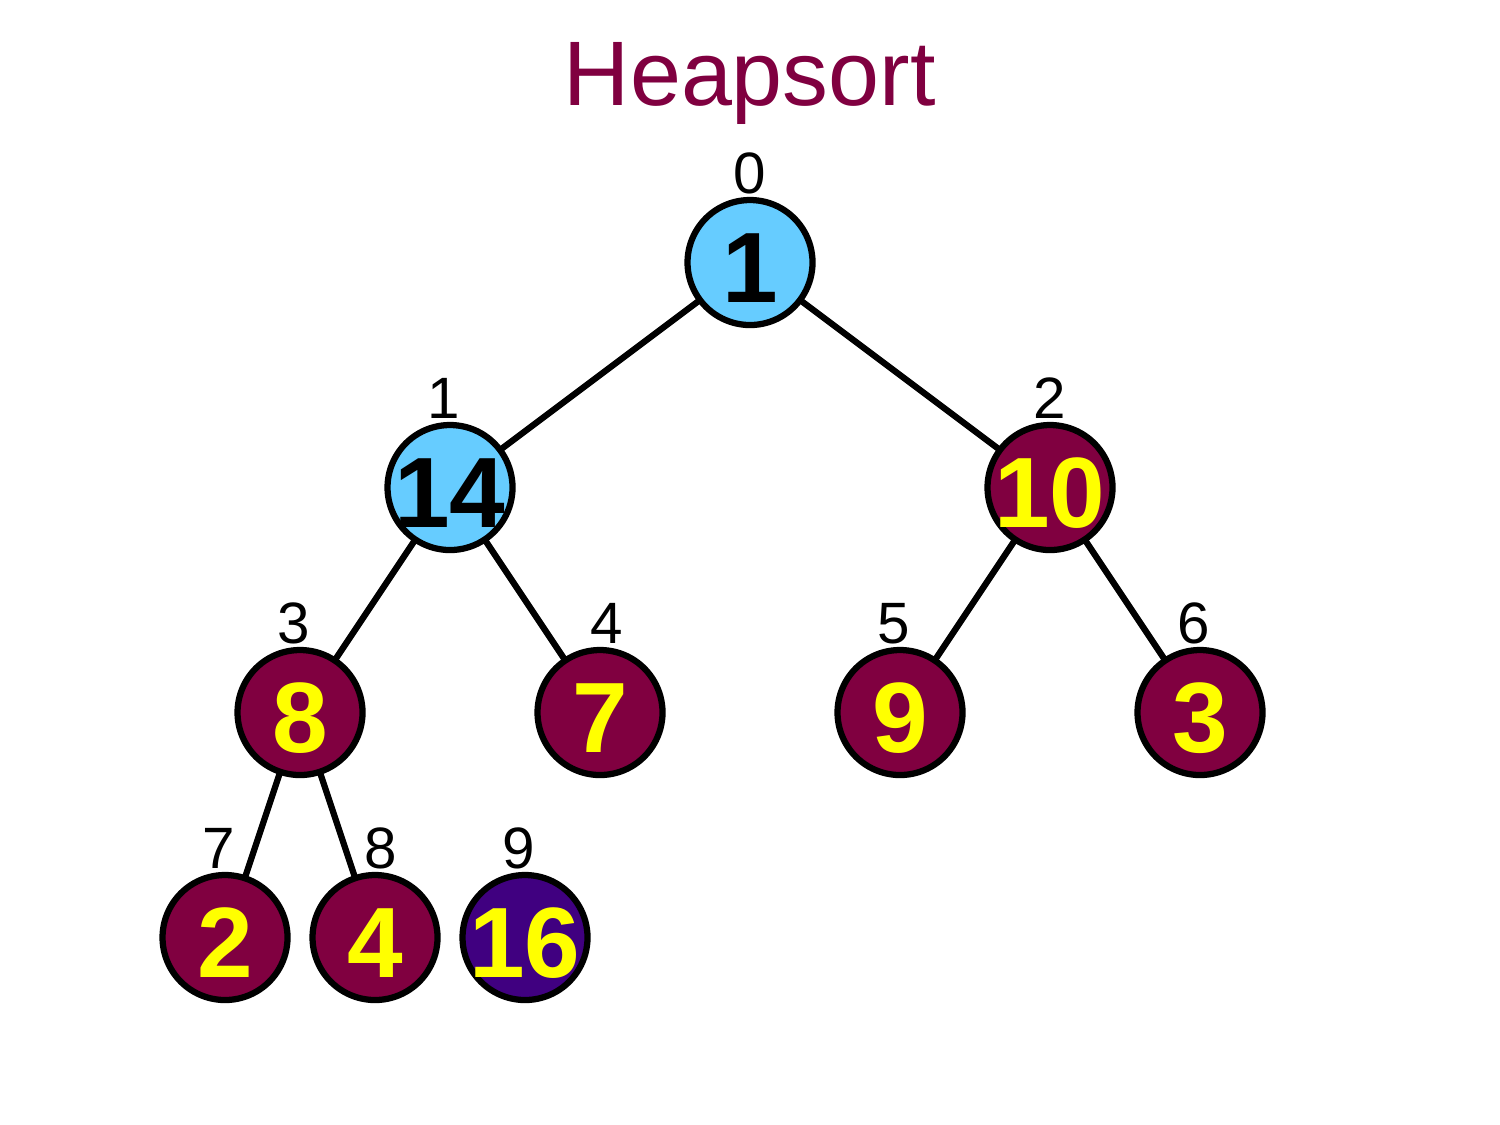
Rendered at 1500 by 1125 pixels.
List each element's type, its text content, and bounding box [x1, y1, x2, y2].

text_box 9 [487, 802, 550, 888]
text_box 9 [837, 655, 963, 776]
text_box 14 [387, 430, 513, 551]
text_box 2 [1018, 352, 1081, 438]
text_box 0 [718, 127, 781, 208]
text_box 1 [687, 200, 813, 326]
text_box 3 [1137, 655, 1263, 776]
text_box 3 [262, 577, 325, 663]
text_box 6 [1162, 577, 1225, 663]
text_box 4 [312, 880, 438, 1001]
text_box 10 [987, 433, 1113, 551]
text_box 2 [162, 880, 288, 1001]
text_box Heapsort [112, 12, 1388, 125]
text_box 7 [187, 802, 250, 888]
text_box 5 [862, 577, 925, 663]
text_box 8 [349, 802, 413, 888]
text_box 4 [575, 577, 638, 663]
text_box 1 [412, 352, 475, 438]
text_box 8 [237, 655, 363, 776]
text_box 7 [537, 655, 663, 776]
text_box 16 [462, 880, 588, 1001]
